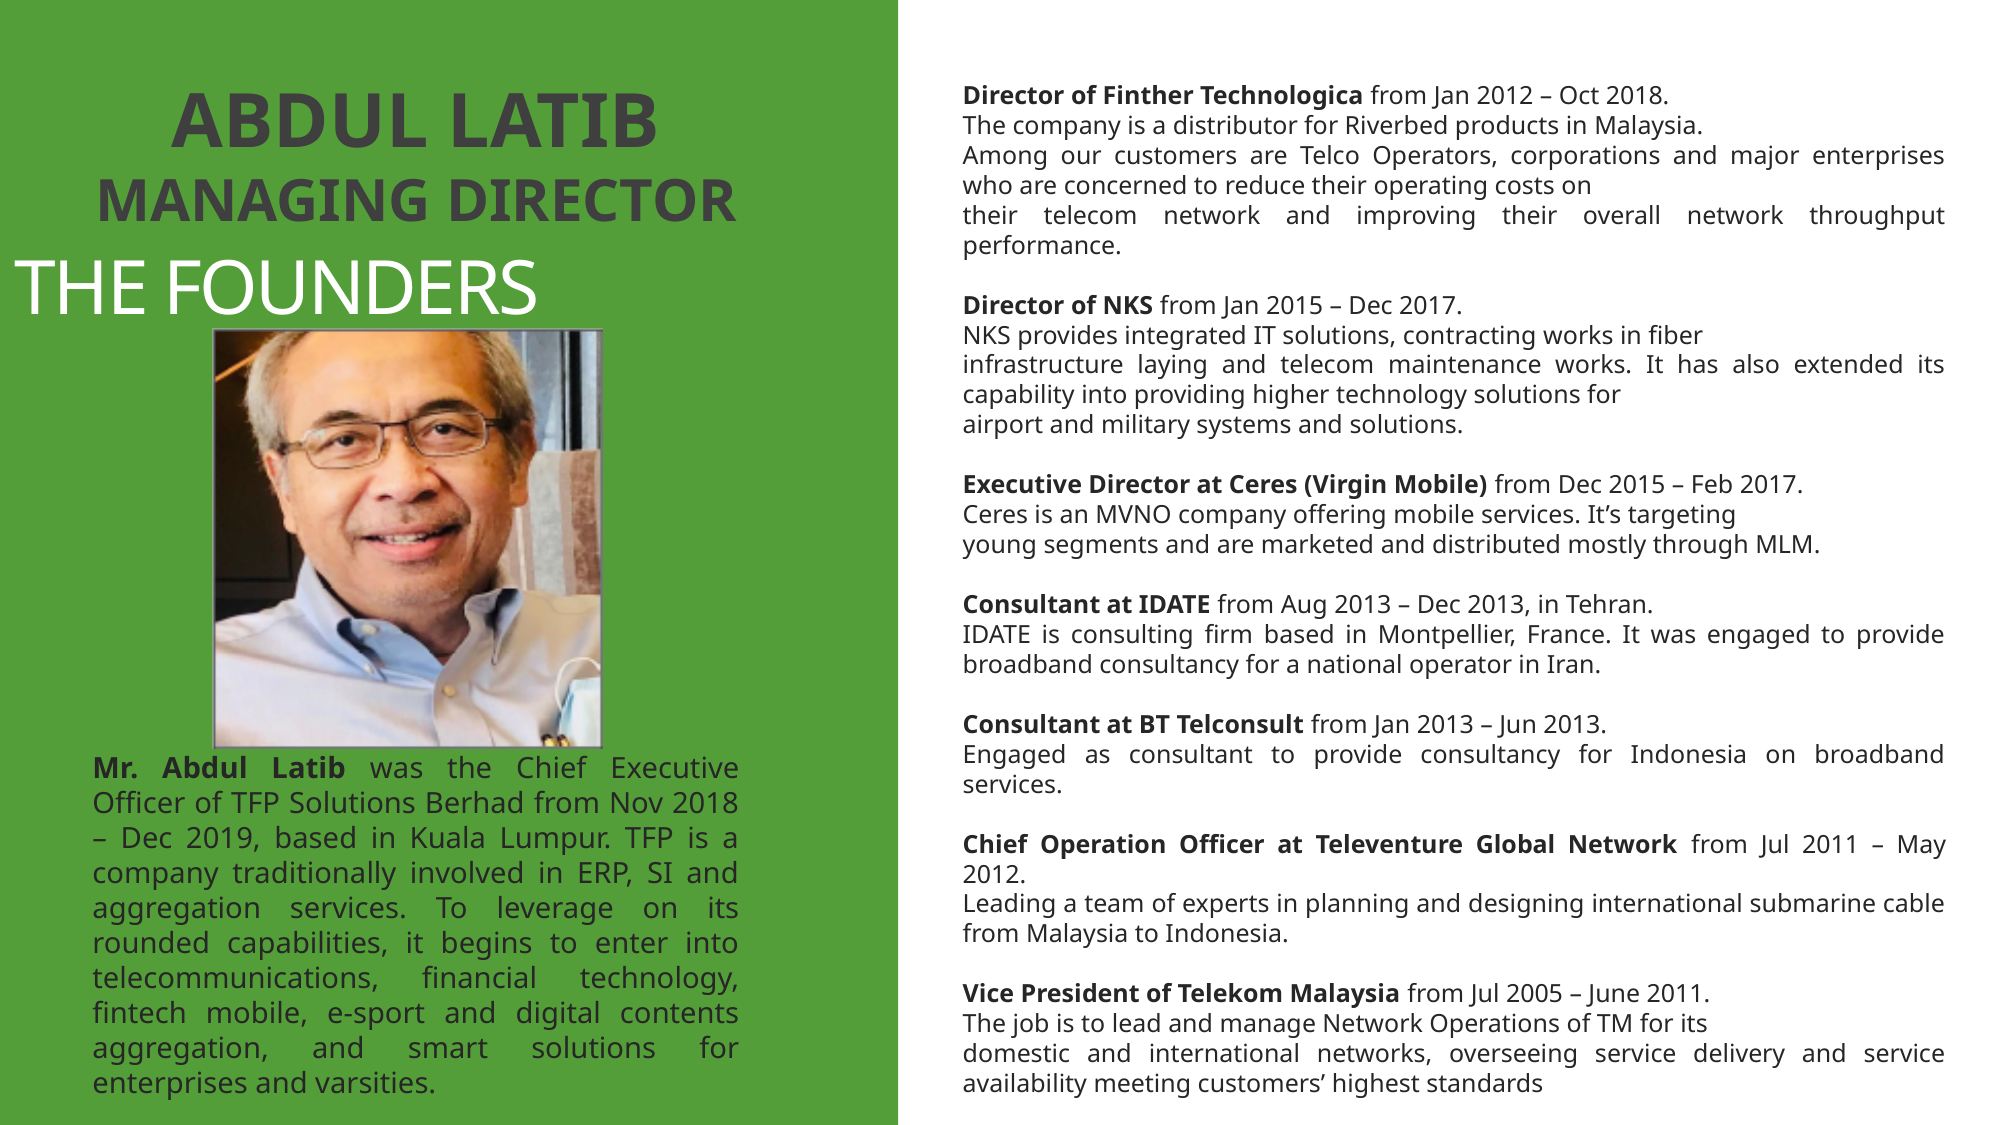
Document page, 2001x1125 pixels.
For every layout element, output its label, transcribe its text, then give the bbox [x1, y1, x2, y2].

text_box ABDUL LATIB MANAGING DIRECTOR [74, 47, 758, 256]
text_box THE FOUNDERS [0, 0, 899, 1125]
text_box Mr. Abdul Latib was the Chief Executive Officer of TFP Solutions Berhad from Nov 2018 – Dec 2019, based in Kuala Lumpur. TFP is a company traditionally involved in ERP, SI and aggregation services. To leverage on its rounded capabilities, it begins to enter into telecommunications, financial technology, fintech mobile, e-sport and digital contents aggregation, and smart solutions for enterprises and varsities. [74, 712, 758, 1125]
picture [212, 328, 604, 749]
text_box Director of Finther Technologica from Jan 2012 – Oct 2018. The company is a distributor for Riverbed products in Malaysia. Among our customers are Telco Operators, corporations and major enterprises who are concerned to reduce their operating costs on their telecom network and improving their overall network throughput performance. Director of NKS from Jan 2015 – Dec 2017. NKS provides integrated IT solutions, contracting works in fiber infrastructure laying and telecom maintenance works. It has also extended its capability into providing higher technology solutions for airport and military systems and solutions. Executive Director at Ceres (Virgin Mobile) from Dec 2015 – Feb 2017. Ceres is an MVNO company offering mobile services. It’s targeting young segments and are marketed and distributed mostly through MLM. Consultant at IDATE from Aug 2013 – Dec 2013, in Tehran. IDATE is consulting firm based in Montpellier, France. It was engaged to provide broadband consultancy for a national operator in Iran. Consultant at BT Telconsult from Jan 2013 – Jun 2013. Engaged as consultant to provide consultancy for Indonesia on broadband services. Chief Operation Officer at Televenture Global Network from Jul 2011 – May 2012. Leading a team of experts in planning and designing international submarine cable from Malaysia to Indonesia. Vice President of Telekom Malaysia from Jul 2005 – June 2011. The job is to lead and manage Network Operations of TM for its domestic and international networks, overseeing service delivery and service availability meeting customers’ highest standards [944, 77, 1965, 1097]
